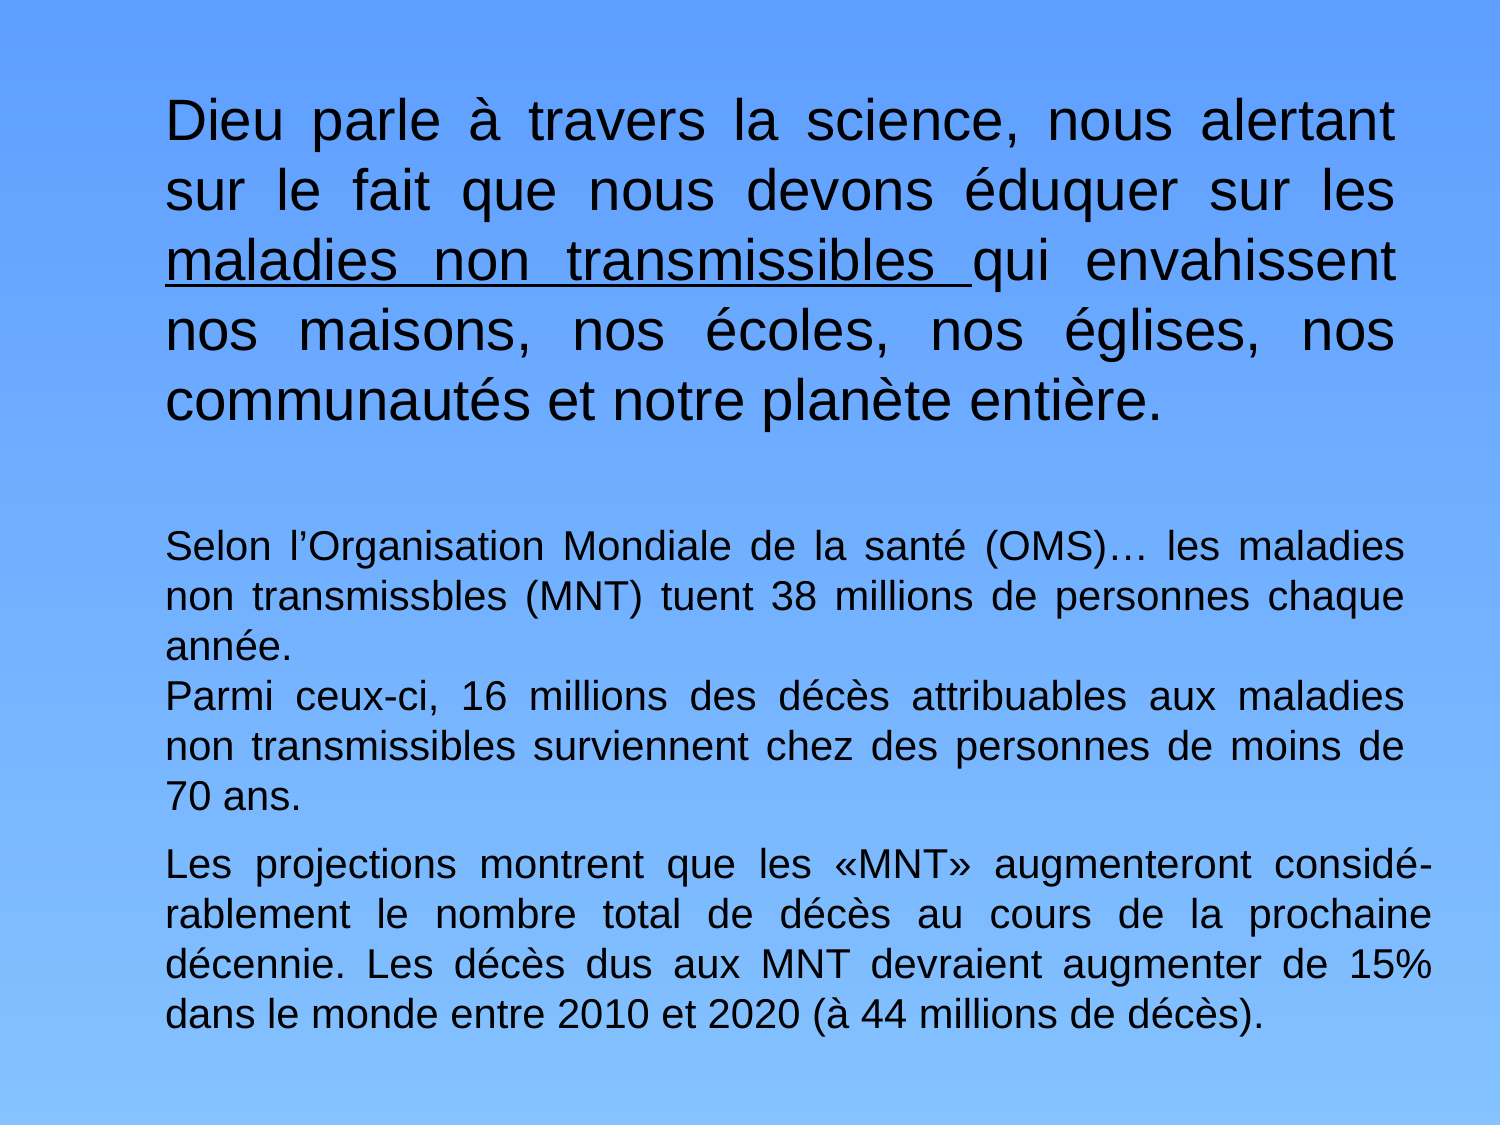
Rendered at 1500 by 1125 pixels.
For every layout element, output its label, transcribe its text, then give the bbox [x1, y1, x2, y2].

text_box Les projections montrent que les «MNT» augmenteront considé-rablement le nombre total de décès au cours de la prochaine décennie. Les décès dus aux MNT devraient augmenter de 15% dans le monde entre 2010 et 2020 (à 44 millions de décès). [157, 829, 1441, 1045]
text_box Dieu parle à travers la science, nous alertant sur le fait que nous devons éduquer sur les maladies non transmissibles qui envahissent nos maisons, nos écoles, nos églises, nos communautés et notre planète entière. [157, 75, 1405, 440]
text_box Selon l’Organisation Mondiale de la santé (OMS)… les maladies non transmissbles (MNT) tuent 38 millions de personnes chaque année. Parmi ceux-ci, 16 millions des décès attribuables aux maladies non transmissibles surviennent chez des personnes de moins de 70 ans. [157, 511, 1414, 827]
